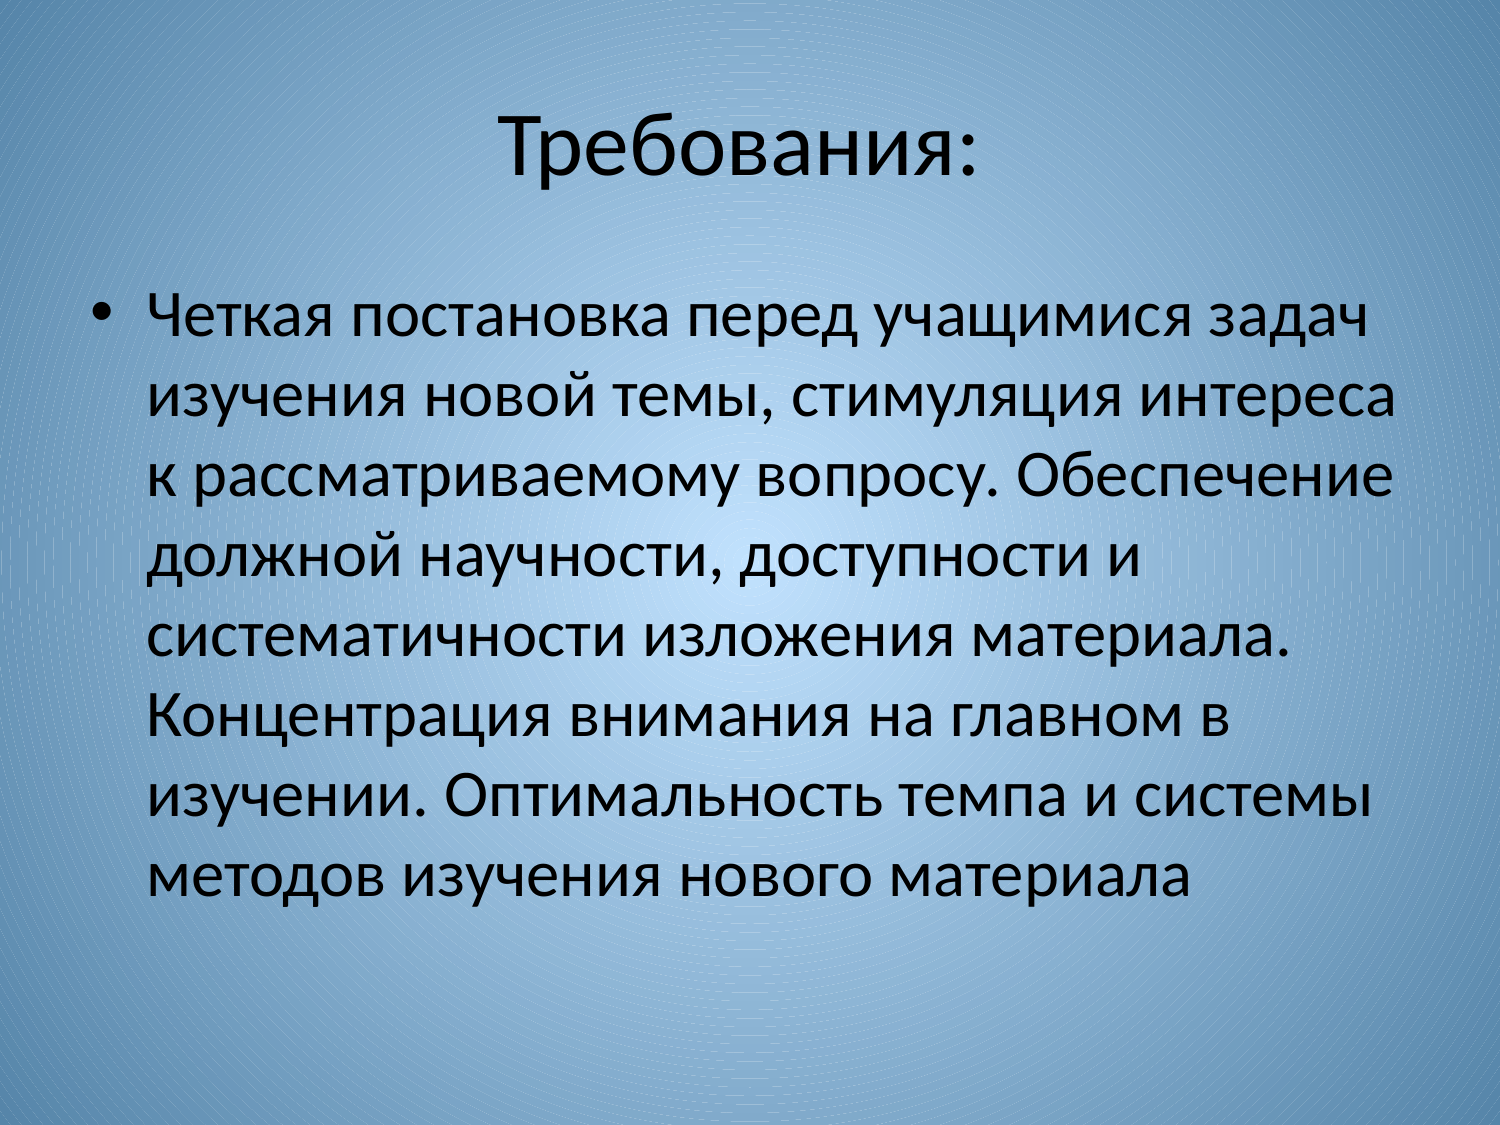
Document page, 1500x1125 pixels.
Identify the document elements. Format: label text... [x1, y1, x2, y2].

title Требования: [75, 45, 1425, 233]
list Четкая постановка перед учащимися задач изучения новой темы, стимуляция интереса к рассматриваемому вопросу. Обеспечение должной научности, доступности и систематичности изложения материала. Концентрация внимания на главном в изучении. Оптимальность темпа и системы методов изучения нового материала [75, 262, 1425, 1005]
